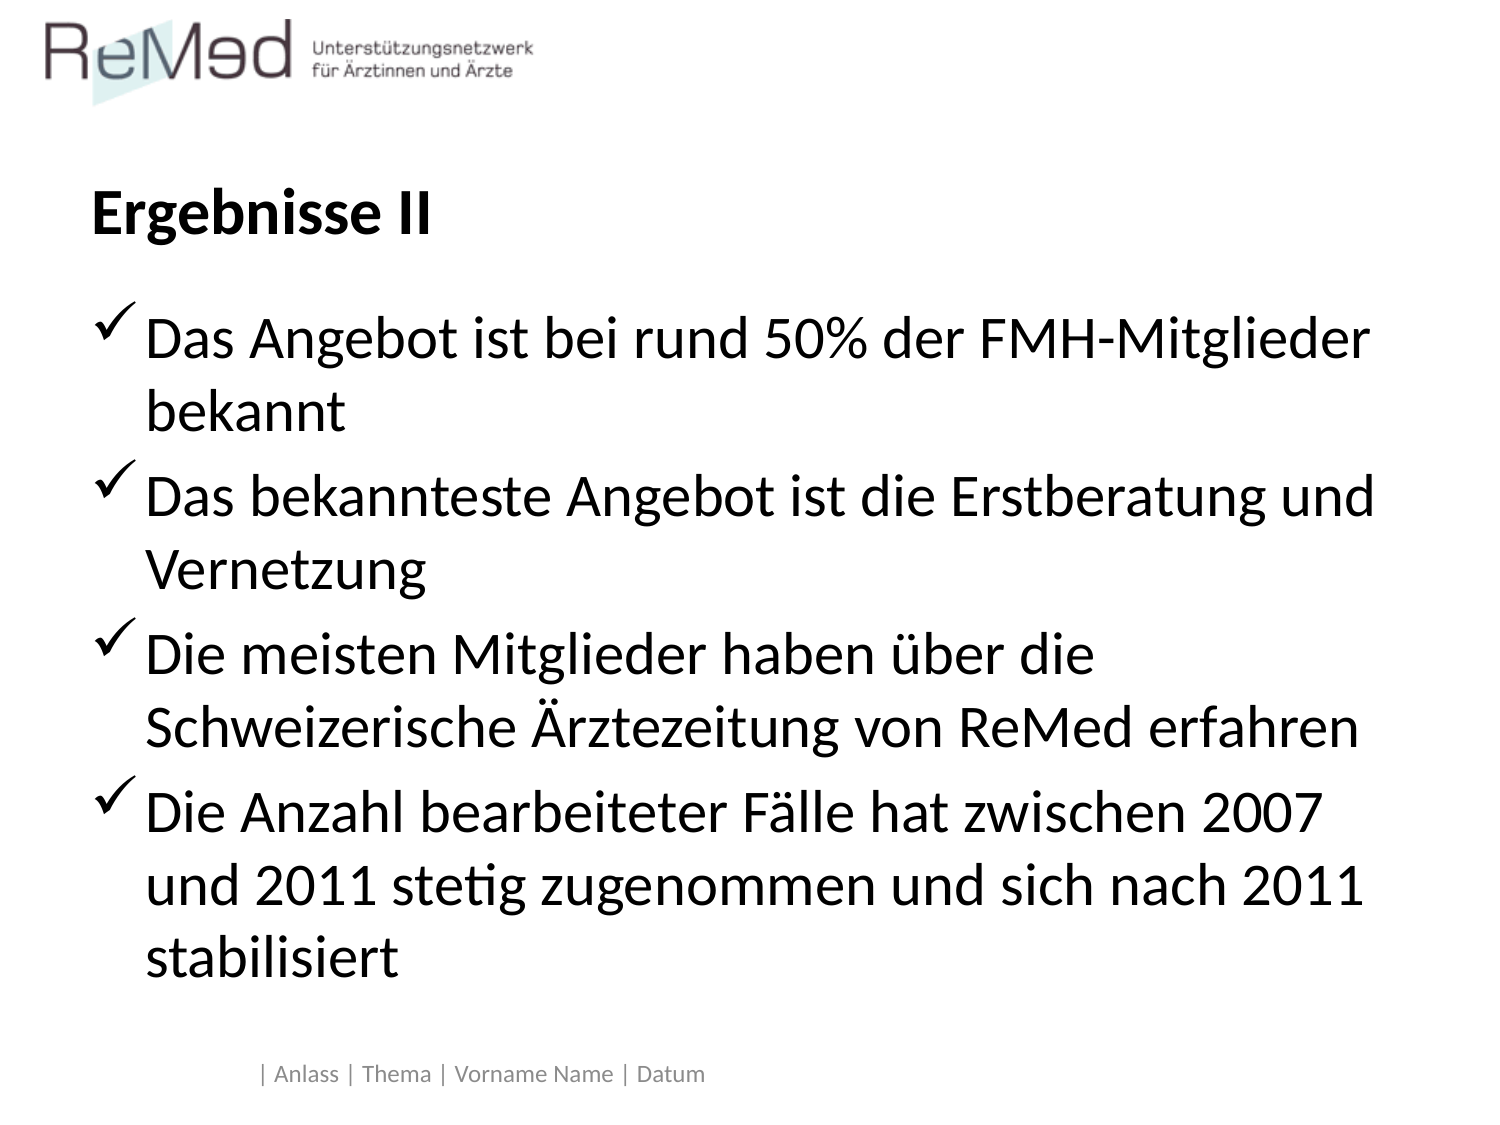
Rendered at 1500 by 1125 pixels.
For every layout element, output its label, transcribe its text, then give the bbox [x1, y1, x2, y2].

list Das Angebot ist bei rund 50% der FMH-Mitglieder bekannt Das bekannteste Angebot ist die Erstberatung und Vernetzung Die meisten Mitglieder haben über die Schweizerische Ärztezeitung von ReMed erfahren Die Anzahl bearbeiteter Fälle hat zwischen 2007 und 2011 stetig zugenommen und sich nach 2011 stabilisiert [75, 290, 1425, 1005]
picture [30, 19, 563, 129]
footer | Anlass | Thema | Vorname Name | Datum [242, 1042, 988, 1103]
title Ergebnisse II [76, 160, 1427, 256]
